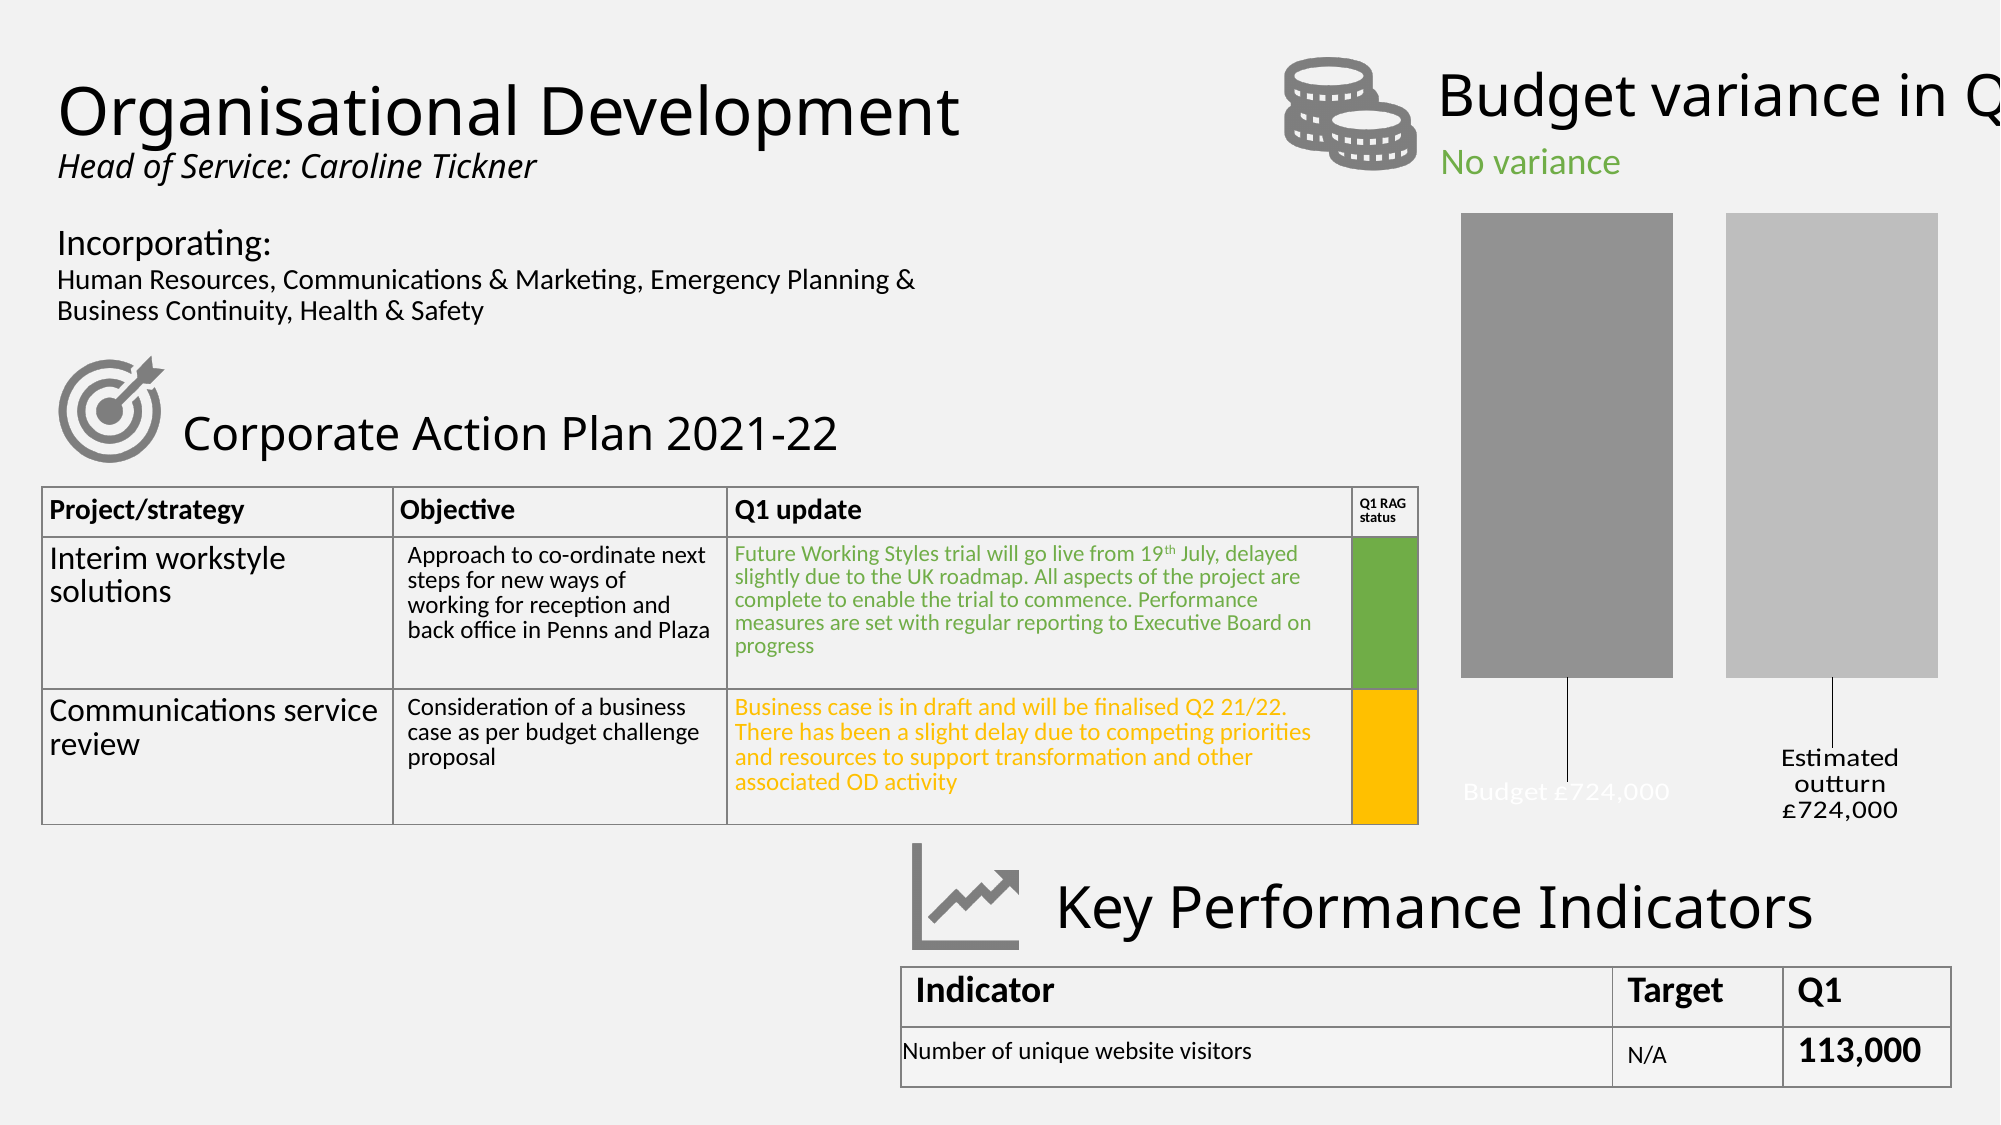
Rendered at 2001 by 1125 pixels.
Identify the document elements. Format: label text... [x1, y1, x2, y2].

table_cell Approach to co-ordinate next steps for new ways of working for reception and back office in Penns and Plaza [394, 538, 726, 688]
table_header Indicator [902, 968, 1612, 1026]
picture [47, 344, 176, 474]
chart [1255, 184, 2000, 826]
table_cell N/A [1613, 1028, 1782, 1086]
table_header Q1 update [728, 488, 1255, 536]
table_header Objective [394, 488, 726, 536]
picture [1272, 38, 1423, 184]
list Incorporating: Human Resources, Communications & Marketing, Emergency Planning & Business Continuity, Health & Safety [42, 215, 990, 341]
table_header Project/strategy [43, 488, 392, 536]
text_box Key Performance Indicators [1041, 834, 1952, 951]
table_cell Interim workstyle solutions [43, 538, 392, 688]
text_box No variance [1425, 137, 2000, 184]
table_header Q1 [1784, 968, 1950, 1026]
table_cell Business case is in draft and will be finalised Q2 21/22. There has been a slight delay due to competing priorities and resources to support transformation and other associated OD activity [728, 690, 1255, 824]
table_cell Number of unique website visitors [902, 1028, 1612, 1086]
table_header Target [1613, 968, 1782, 1026]
table_cell Communications service review [43, 690, 392, 824]
picture [890, 821, 1041, 972]
table_cell Consideration of a business case as per budget challenge proposal [394, 690, 726, 824]
text_box Budget variance in Q1 [1422, 27, 2000, 137]
table_cell 113,000 [1784, 1028, 1950, 1086]
text_box Corporate Action Plan 2021-22 [176, 373, 1015, 468]
title Organisational Development Head of Service: Caroline Tickner [42, 68, 1198, 194]
table_cell Future Working Styles trial will go live from 19th July, delayed slightly due to the UK roadmap. All aspects of the project are complete to enable the trial to commence. Performance measures are set with regular reporting to Executive Board on progress [728, 538, 1255, 688]
text_box [185, 365, 1053, 486]
